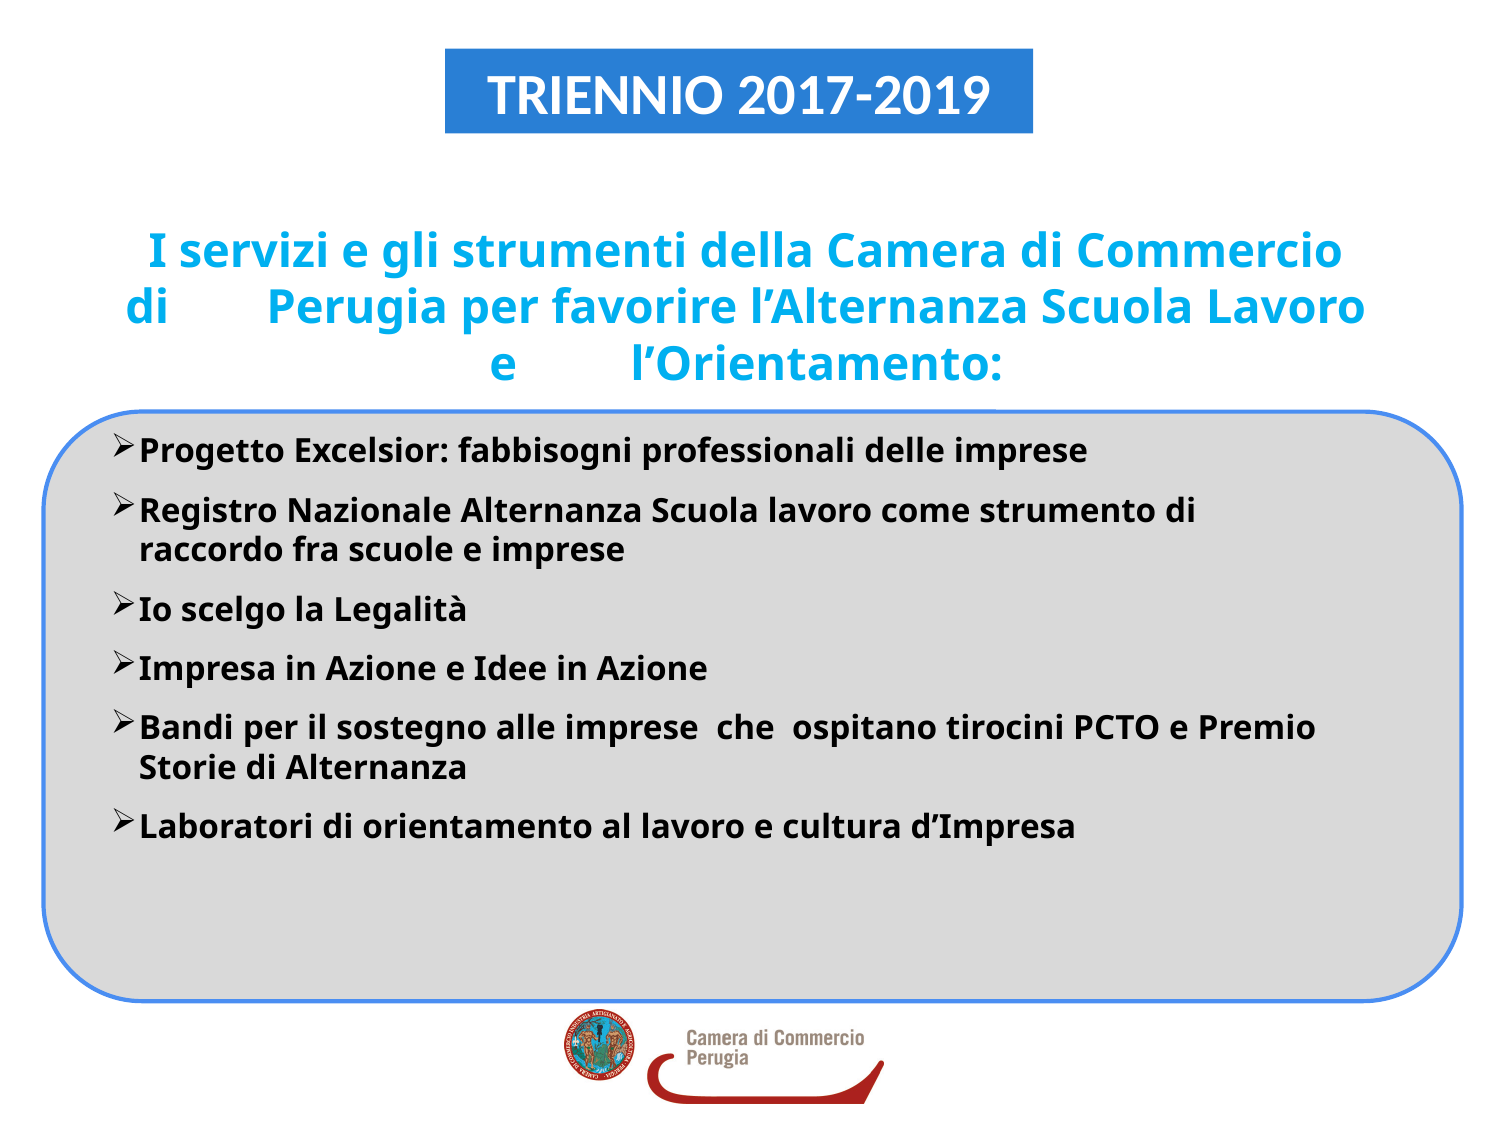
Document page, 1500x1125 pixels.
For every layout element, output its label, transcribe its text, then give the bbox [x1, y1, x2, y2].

subtitle Progetto Excelsior: fabbisogni professionali delle imprese Registro Nazionale Alternanza Scuola lavoro come strumento di raccordo fra scuole e imprese Io scelgo la Legalità Impresa in Azione e Idee in Azione Bandi per il sostegno alle imprese che ospitano tirocini PCTO e Premio Storie di Alternanza Laboratori di orientamento al lavoro e cultura d’Impresa [95, 421, 1361, 1002]
text_box [1361, 413, 1462, 1002]
title I servizi e gli strumenti della Camera di Commercio di Perugia per favorire l’Alternanza Scuola Lavoro e l’Orientamento: [109, 212, 1384, 454]
text_box [43, 423, 95, 990]
text_box TRIENNIO 2017-2019 [445, 48, 1034, 134]
text_box [99, 417, 109, 421]
picture [564, 1009, 884, 1104]
